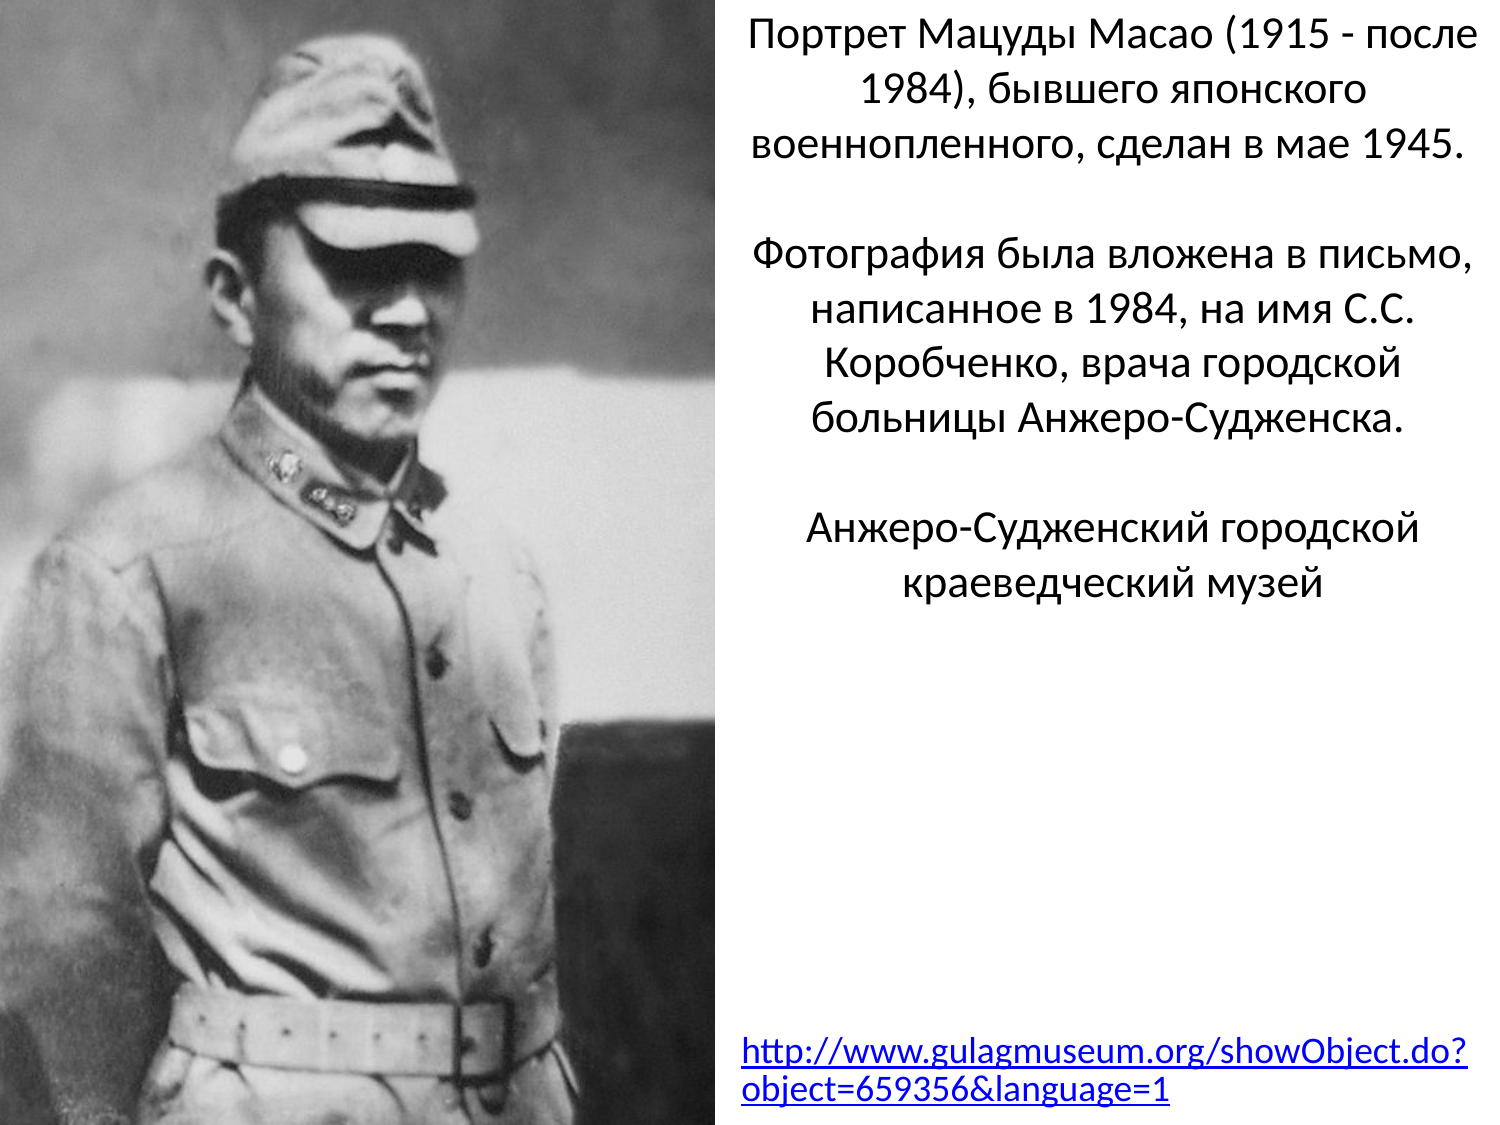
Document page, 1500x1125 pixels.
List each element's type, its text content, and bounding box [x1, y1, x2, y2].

text_box http://www.gulagmuseum.org/showObject.do?object=659356&language=1 [726, 1018, 1500, 1079]
title Портрет Мацуды Масао (1915 - после 1984), бывшего японского военнопленного, сделан в мае 1945. Фотография была вложена в письмо, написанное в 1984, на имя С.С. Коробченко, врача городской больницы Анжеро-Судженска. Анжеро-Судженский городской краеведческий музей [726, 210, 1500, 399]
picture [0, 0, 715, 1125]
